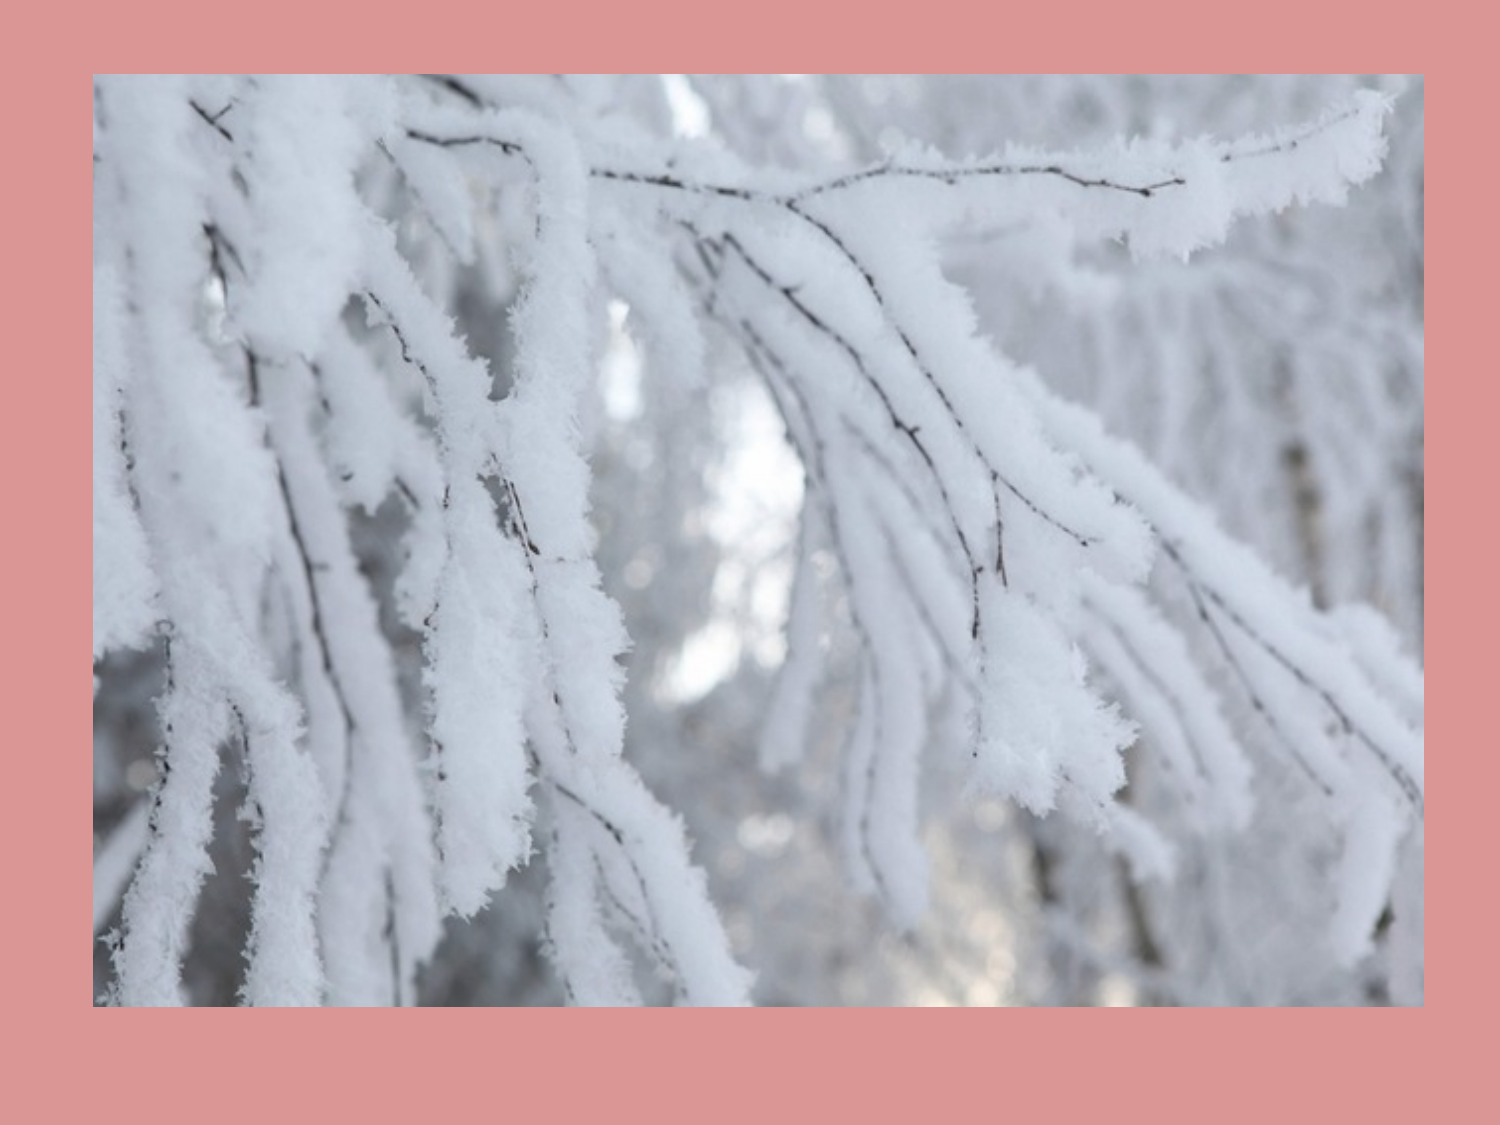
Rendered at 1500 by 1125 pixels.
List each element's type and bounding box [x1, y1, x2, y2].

picture [93, 74, 1425, 1008]
